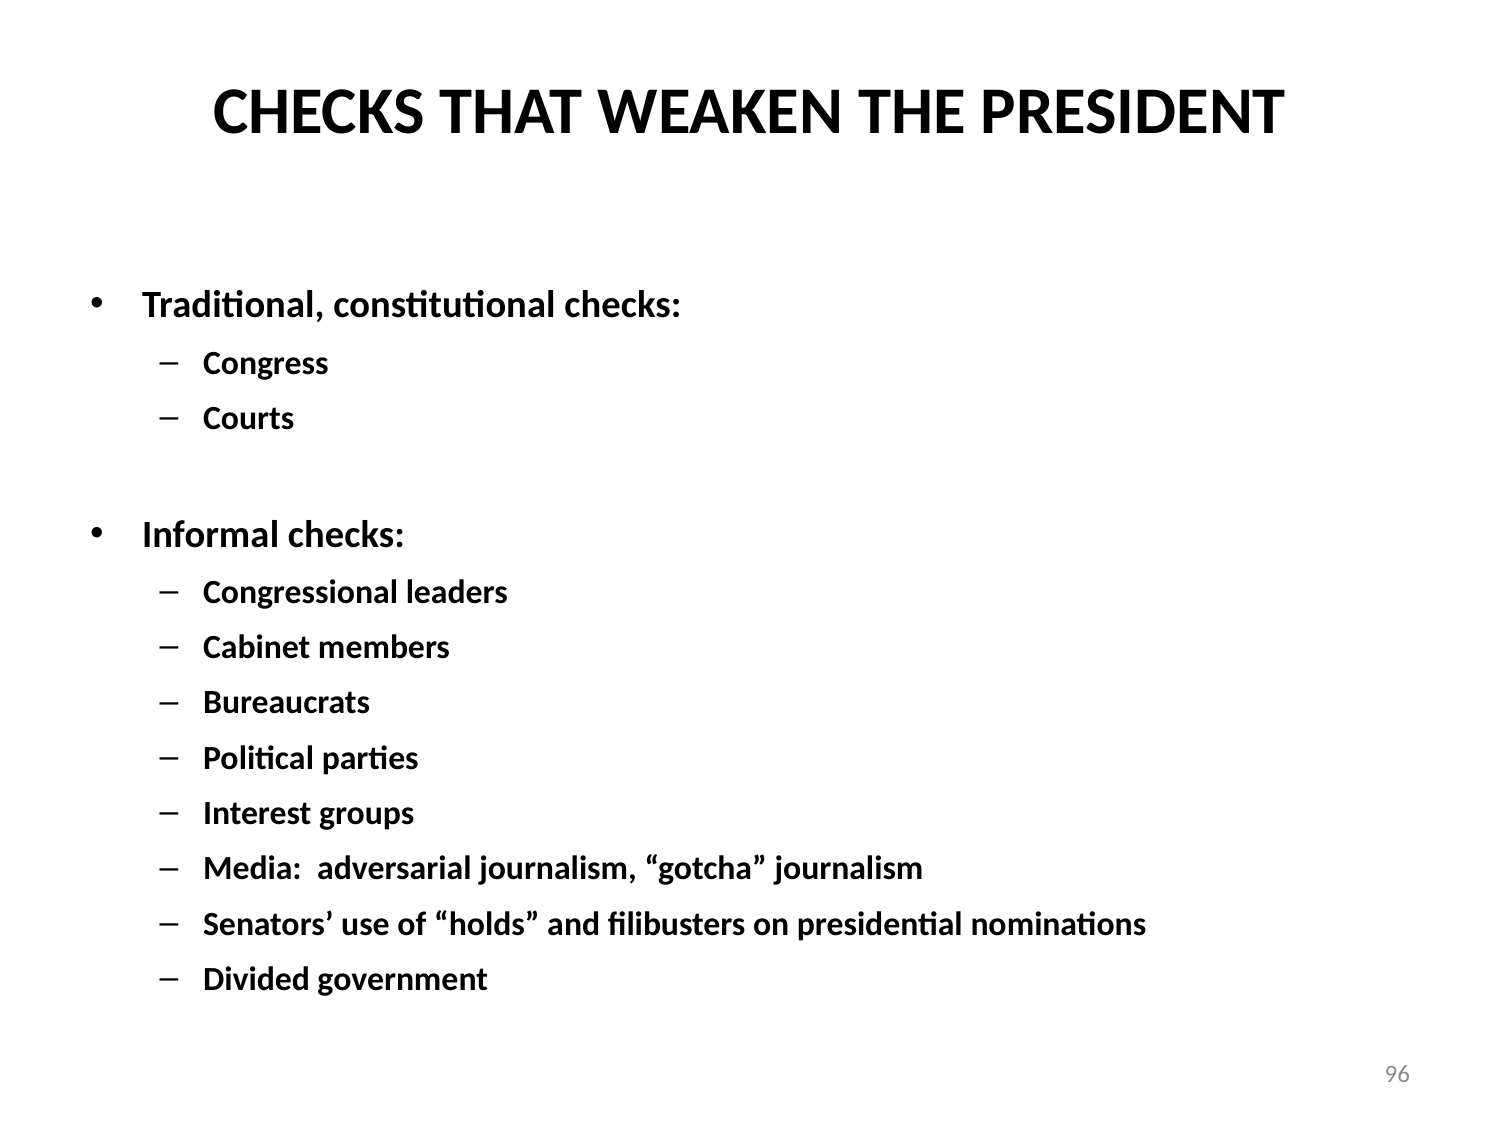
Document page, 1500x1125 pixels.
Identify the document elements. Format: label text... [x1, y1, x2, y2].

list Traditional, constitutional checks: Congress Courts Informal checks: Congressional leaders Cabinet members Bureaucrats Political parties Interest groups Media: adversarial journalism, “gotcha” journalism Senators’ use of “holds” and filibusters on presidential nominations Divided government [75, 262, 1425, 1005]
title CHECKS THAT WEAKEN THE PRESIDENT [75, 45, 1425, 169]
slide_number 96 [1074, 1042, 1425, 1103]
